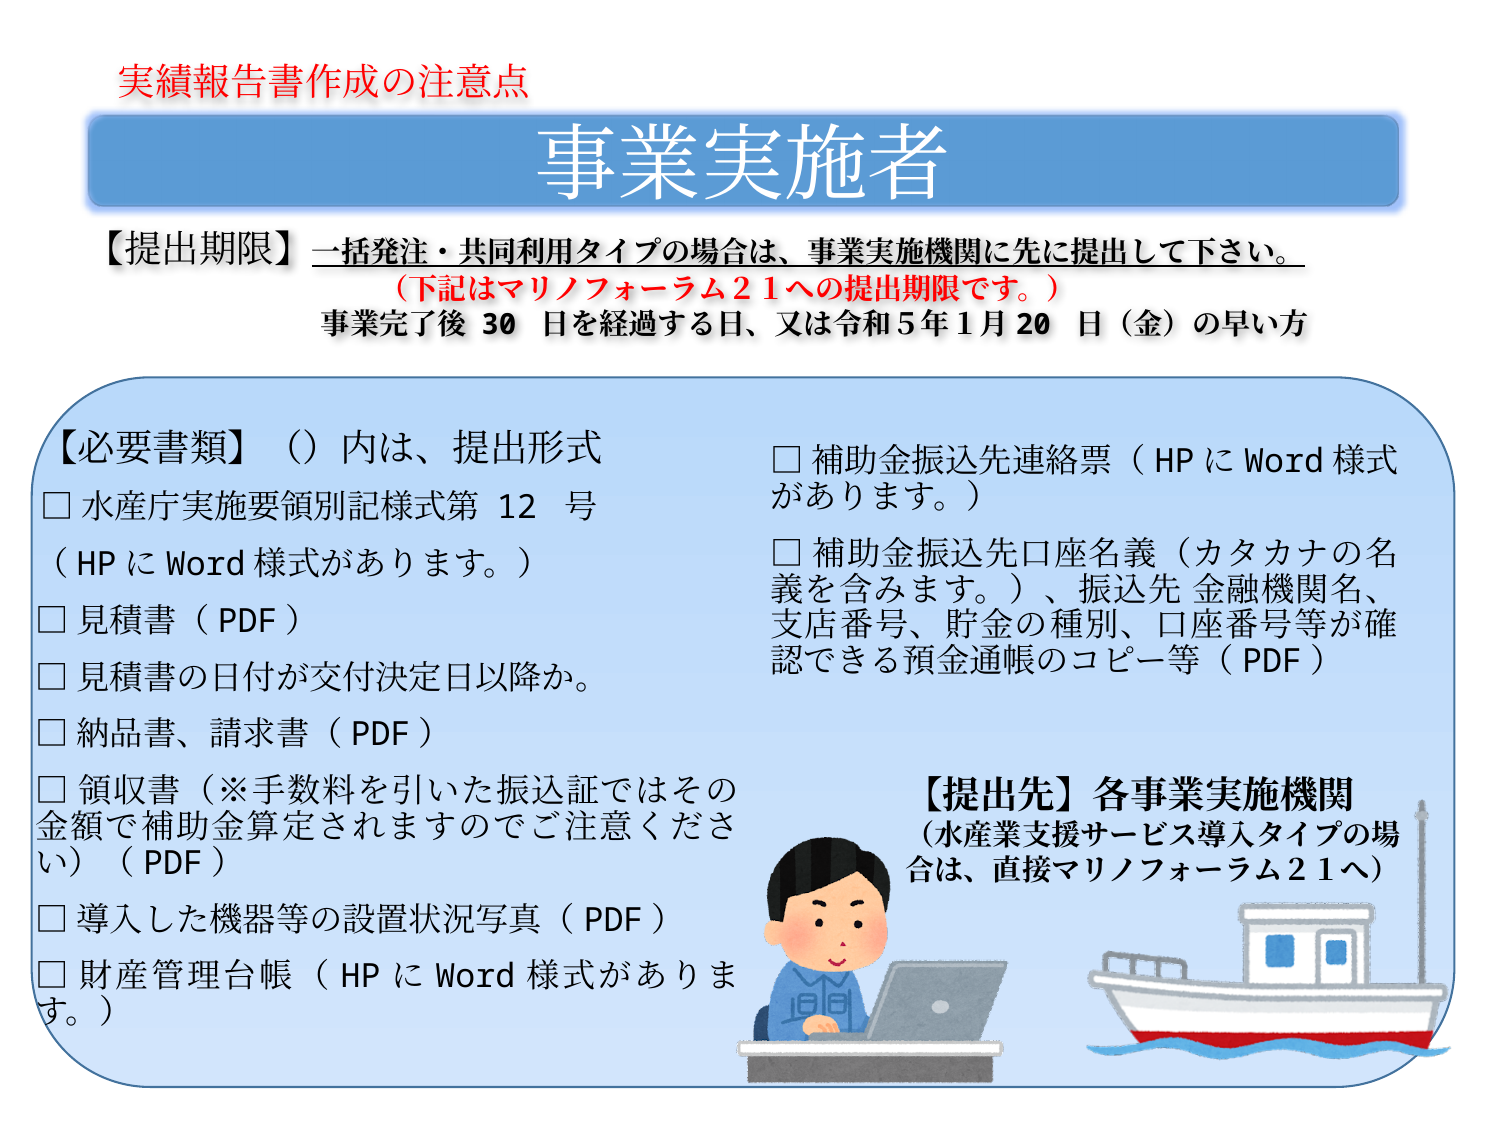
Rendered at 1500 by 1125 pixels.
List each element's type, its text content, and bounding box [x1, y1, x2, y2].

text_box [1016, 894, 1352, 1089]
picture [731, 829, 1016, 1094]
title 実績報告書作成の注意点 [102, 45, 1096, 107]
text_box 【提出先】各事業実施機関 （水産業支援サービス導入タイプの場合は、直接マリノフォーラム２１へ） [890, 764, 1444, 894]
text_box 事業実施者 [93, 119, 1395, 202]
text_box 【提出期限】一括発注・共同利用タイプの場合は、事業実施機関に先に提出して下さい。 （下記はマリノフォーラム２１への提出期限です。） 事業完了後 30 日を経過する日、又は令和５年１月20 日（金）の早い方 [42, 217, 1483, 393]
list □補助金振込先連絡票（HPにWord様式があります。） □補助金振込先口座名義（カタカナの名義を含みます。）、振込先 金融機関名、支店番号、貯金の種別、口座番号等が確認できる預金通帳のコピー等（PDF） [754, 403, 1415, 746]
picture [1064, 779, 1467, 1087]
list 【必要書類】（）内は、提出形式 □水産庁実施要領別記様式第 12 号 （HPにWord様式があります。） □見積書（PDF） □見積書の日付が交付決定日以降か。 □納品書、請求書（PDF） □領収書（※手数料を引いた振込証ではその金額で補助金算定されますのでご注意ください）（PDF） □導入した機器等の設置状況写真（PDF） □財産管理台帳（HPにWord様式があります。） [20, 421, 755, 1125]
text_box [755, 406, 1456, 829]
text_box [56, 403, 754, 421]
